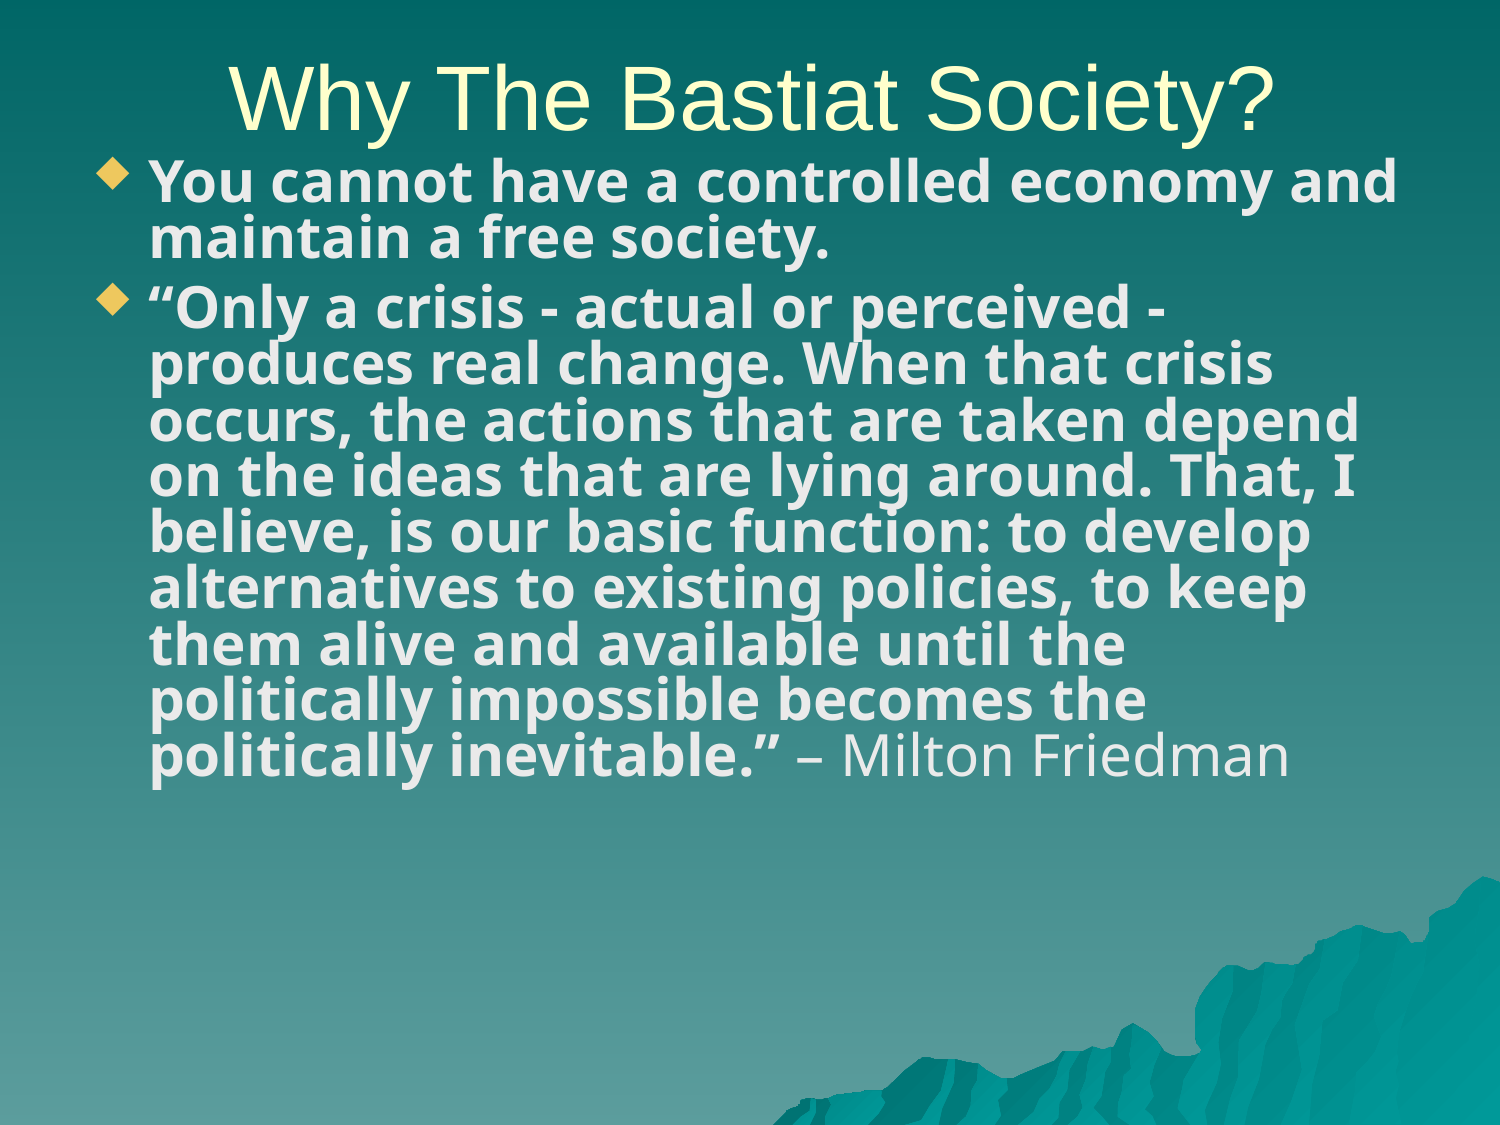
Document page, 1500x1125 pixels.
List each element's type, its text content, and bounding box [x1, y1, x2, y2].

title Why The Bastiat Society? [8, 0, 1497, 188]
list You cannot have a controlled economy and maintain a free society. “Only a crisis - actual or perceived - produces real change. When that crisis occurs, the actions that are taken depend on the ideas that are lying around. That, I believe, is our basic function: to develop alternatives to existing policies, to keep them alive and available until the politically impossible becomes the politically inevitable.” – Milton Friedman [77, 149, 1429, 1125]
